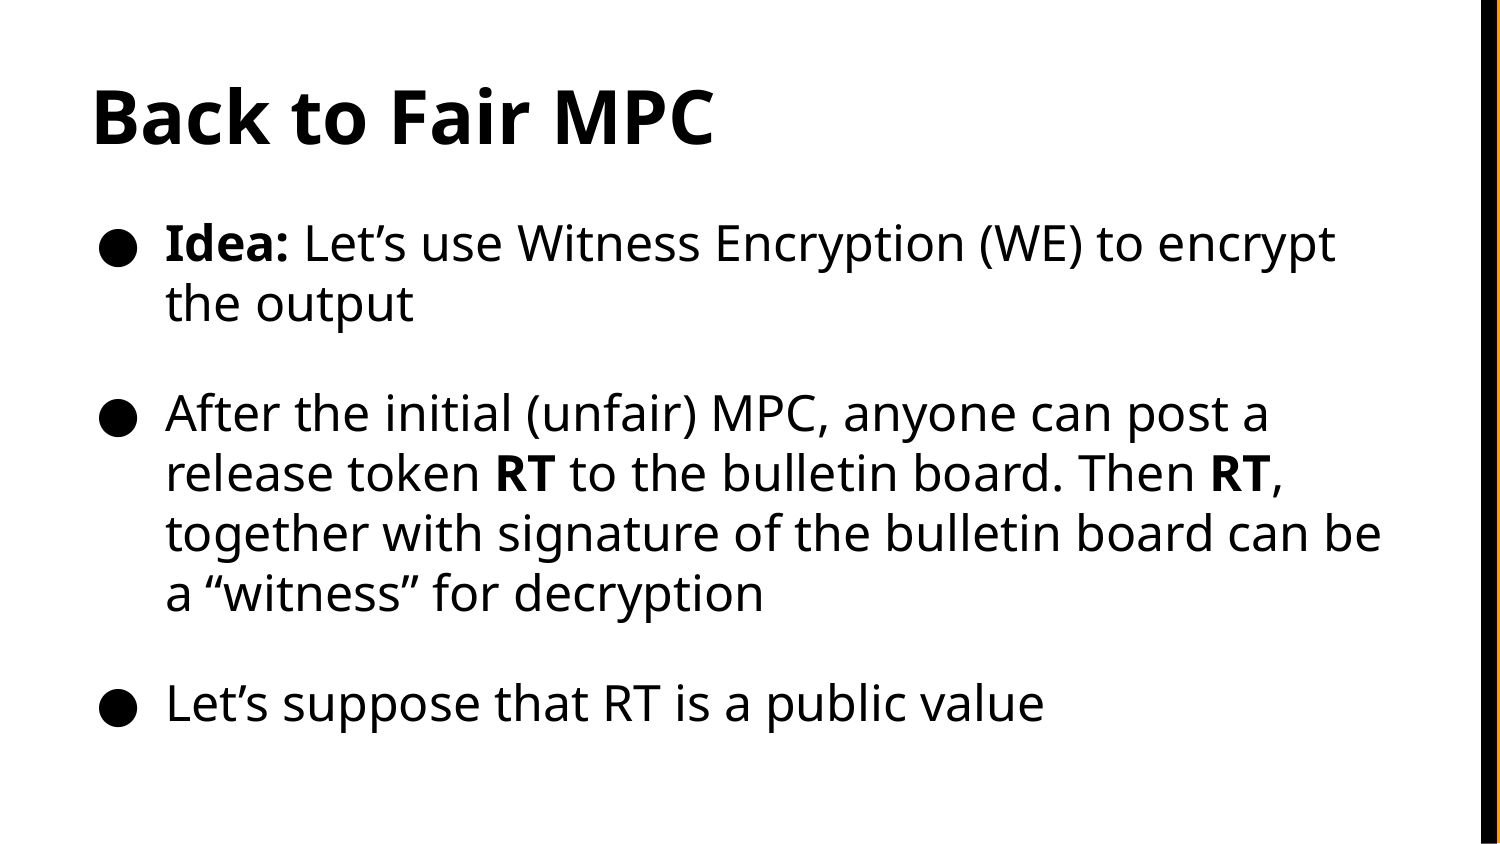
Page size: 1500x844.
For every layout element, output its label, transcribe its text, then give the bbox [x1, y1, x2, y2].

title Back to Fair MPC [75, 33, 1425, 175]
list Idea: Let’s use Witness Encryption (WE) to encrypt the output After the initial (unfair) MPC, anyone can post a release token RT to the bulletin board. Then RT, together with signature of the bulletin board can be a “witness” for decryption Let’s suppose that RT is a public value [75, 196, 1425, 808]
